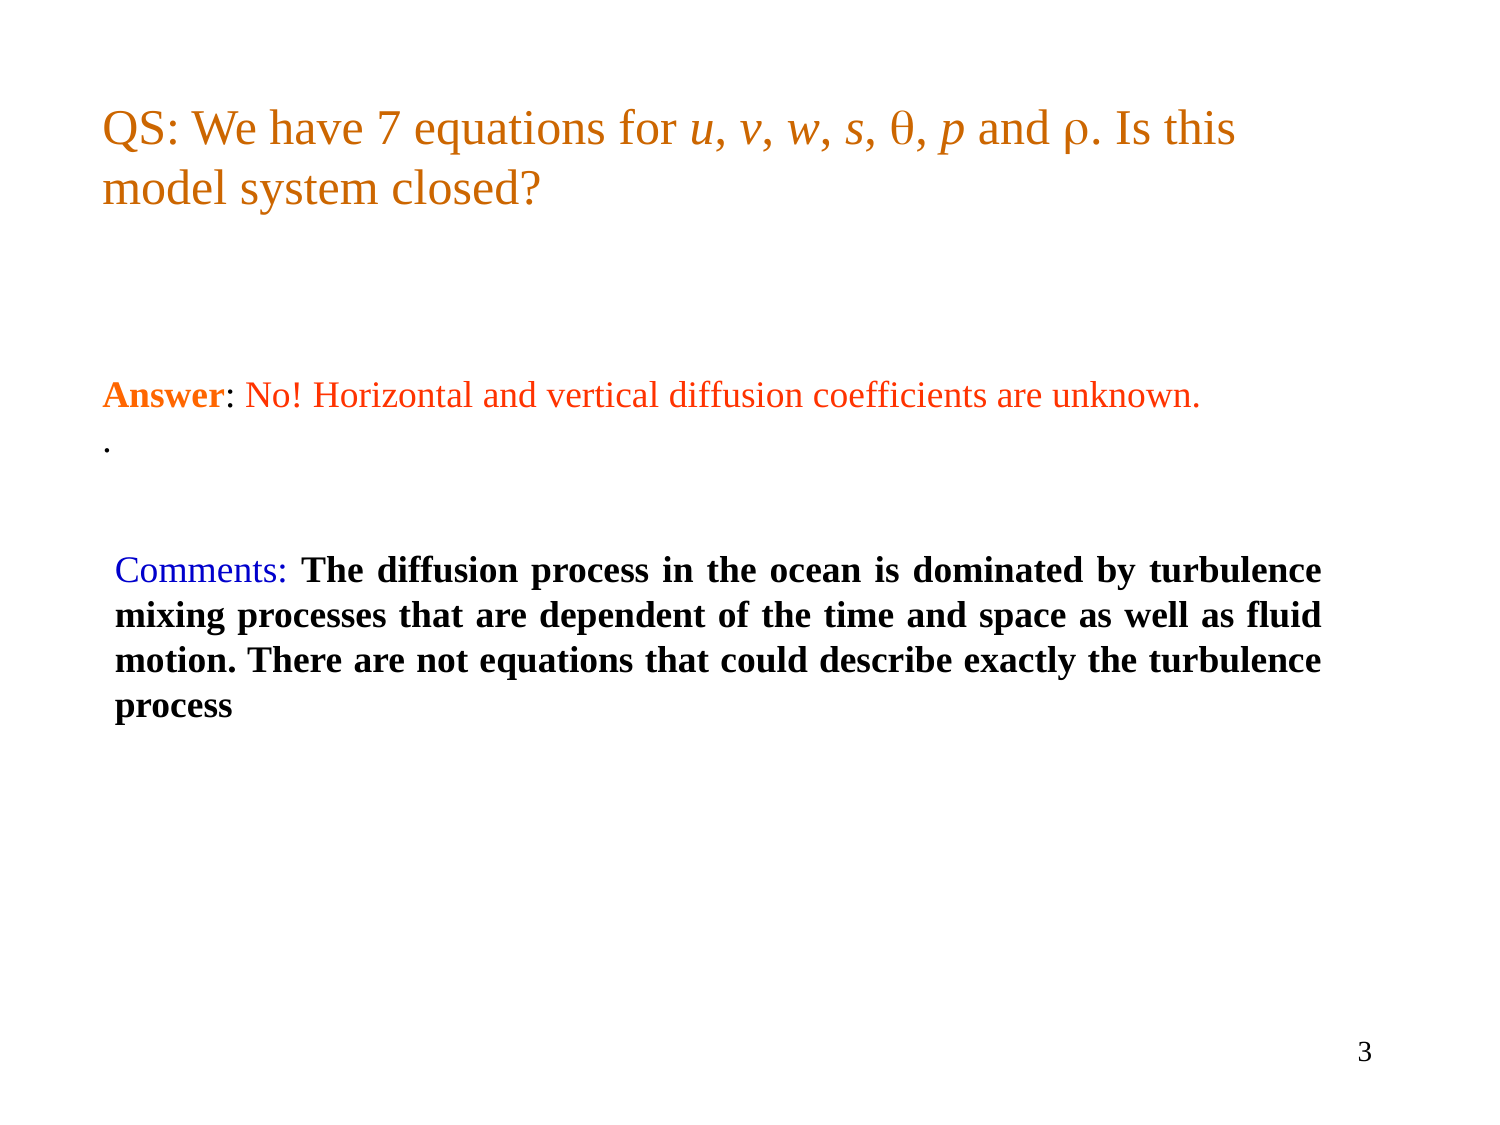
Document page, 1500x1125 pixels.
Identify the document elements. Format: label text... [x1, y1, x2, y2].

text_box QS: We have 7 equations for u, v, w, s, , p and . Is this model system closed? [87, 87, 1328, 223]
text_box Answer: No! Horizontal and vertical diffusion coefficients are unknown. . [87, 362, 1313, 468]
slide_number 3 [1074, 1024, 1388, 1101]
text_box Comments: The diffusion process in the ocean is dominated by turbulence mixing processes that are dependent of the time and space as well as fluid motion. There are not equations that could describe exactly the turbulence process [99, 537, 1338, 733]
